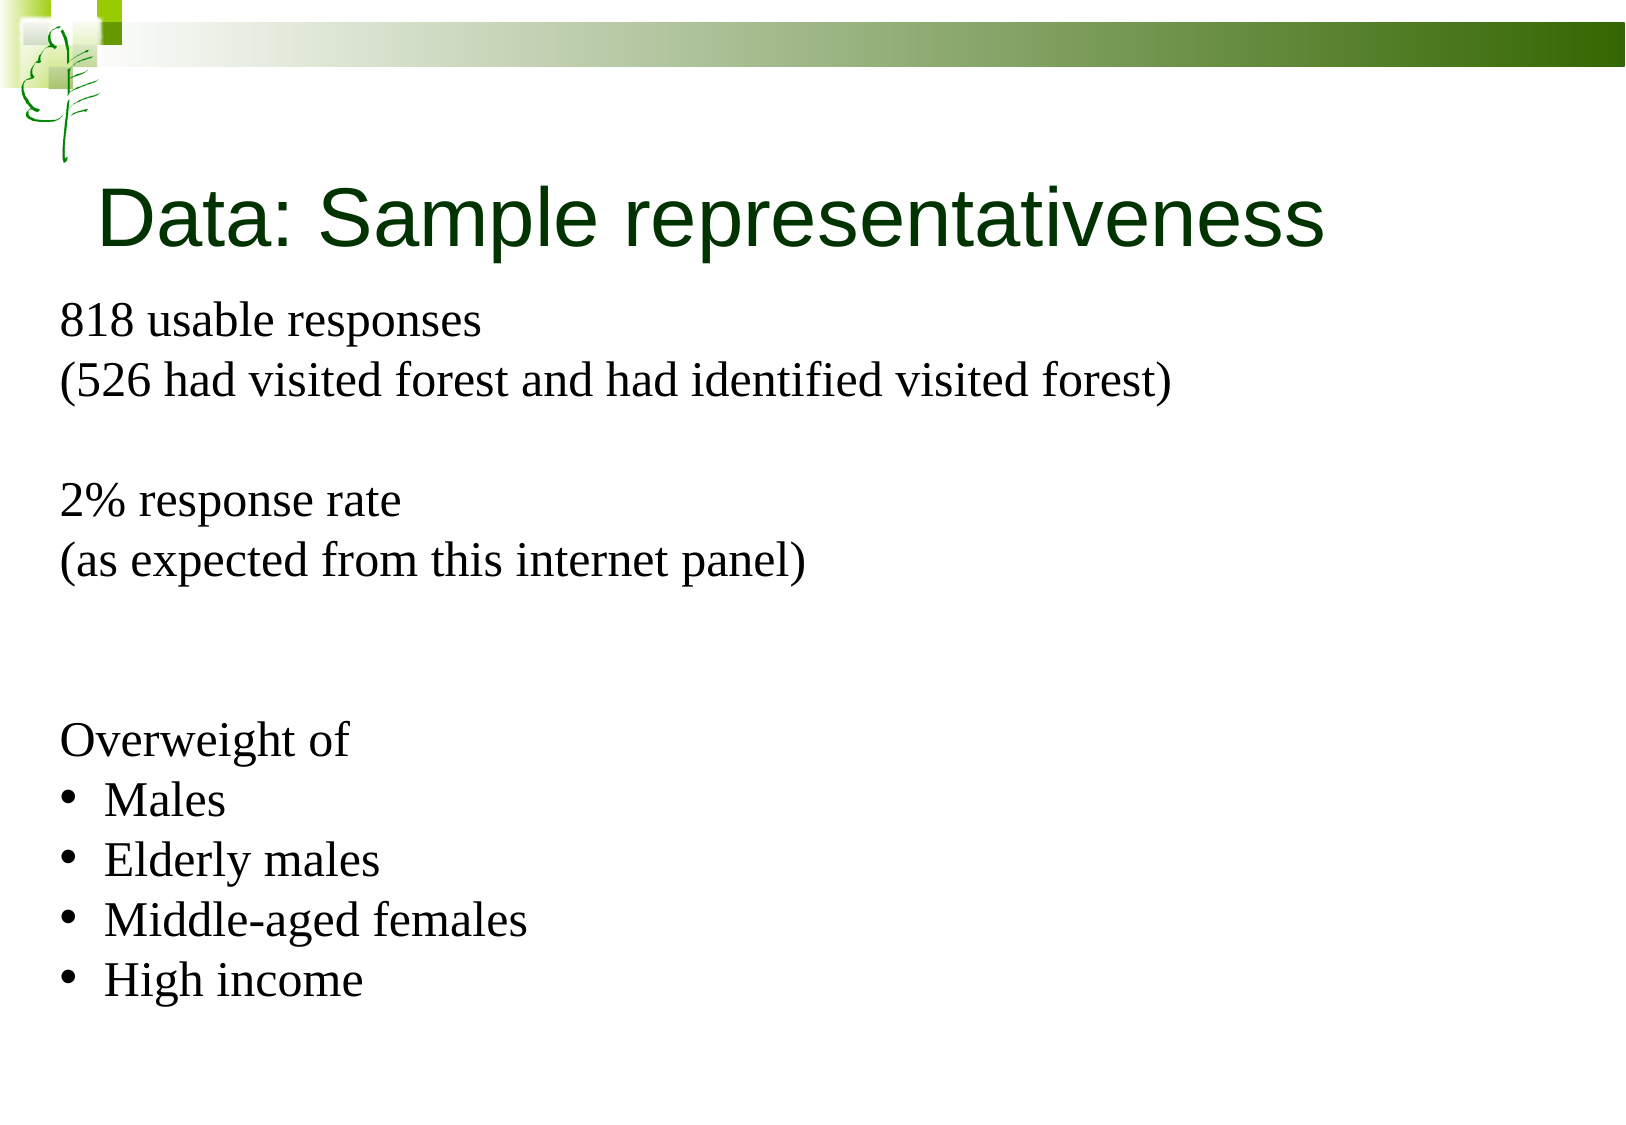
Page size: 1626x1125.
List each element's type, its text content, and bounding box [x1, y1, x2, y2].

text_box 818 usable responses (526 had visited forest and had identified visited forest) 2% response rate (as expected from this internet panel) Overweight of Males Elderly males Middle-aged females High income [44, 278, 1486, 1014]
picture [15, 13, 104, 163]
title Data: Sample representativeness [80, 95, 1544, 332]
